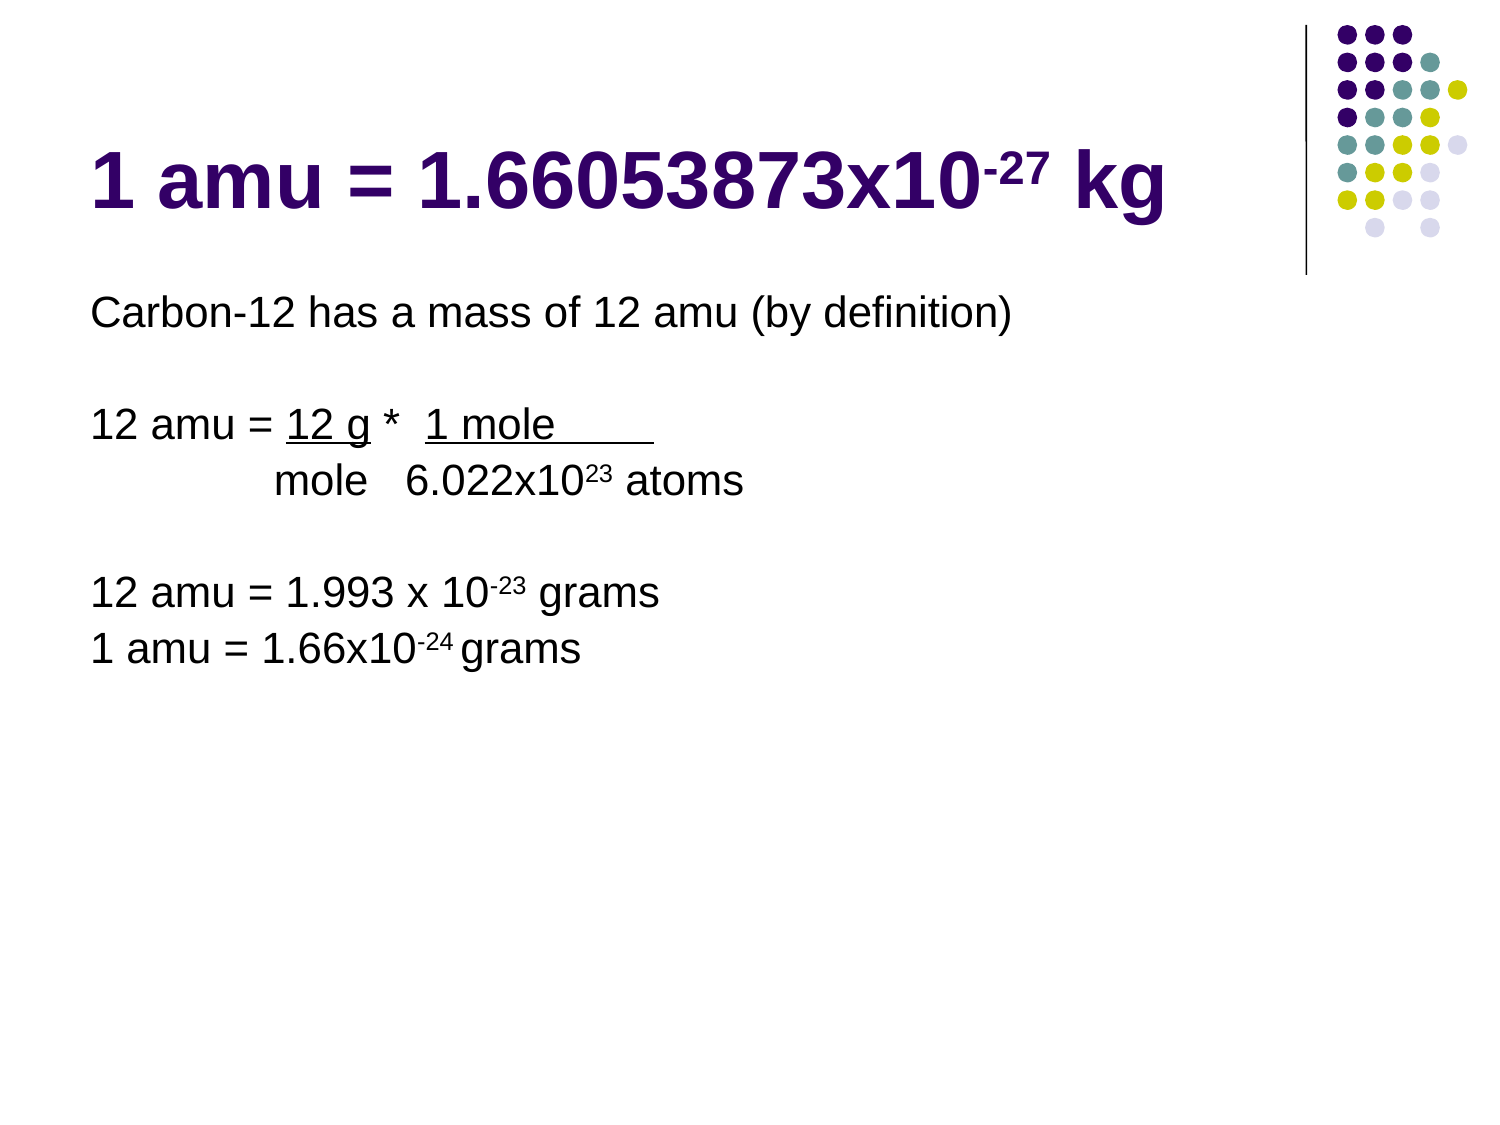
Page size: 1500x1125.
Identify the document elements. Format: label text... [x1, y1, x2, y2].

title 1 amu = 1.66053873x10-27 kg [75, 20, 1313, 233]
list Carbon-12 has a mass of 12 amu (by definition) 12 amu = 12 g * 1 mole mole 6.022x1023 atoms 12 amu = 1.993 x 10-23 grams 1 amu = 1.66x10-24 grams [75, 282, 1425, 1006]
